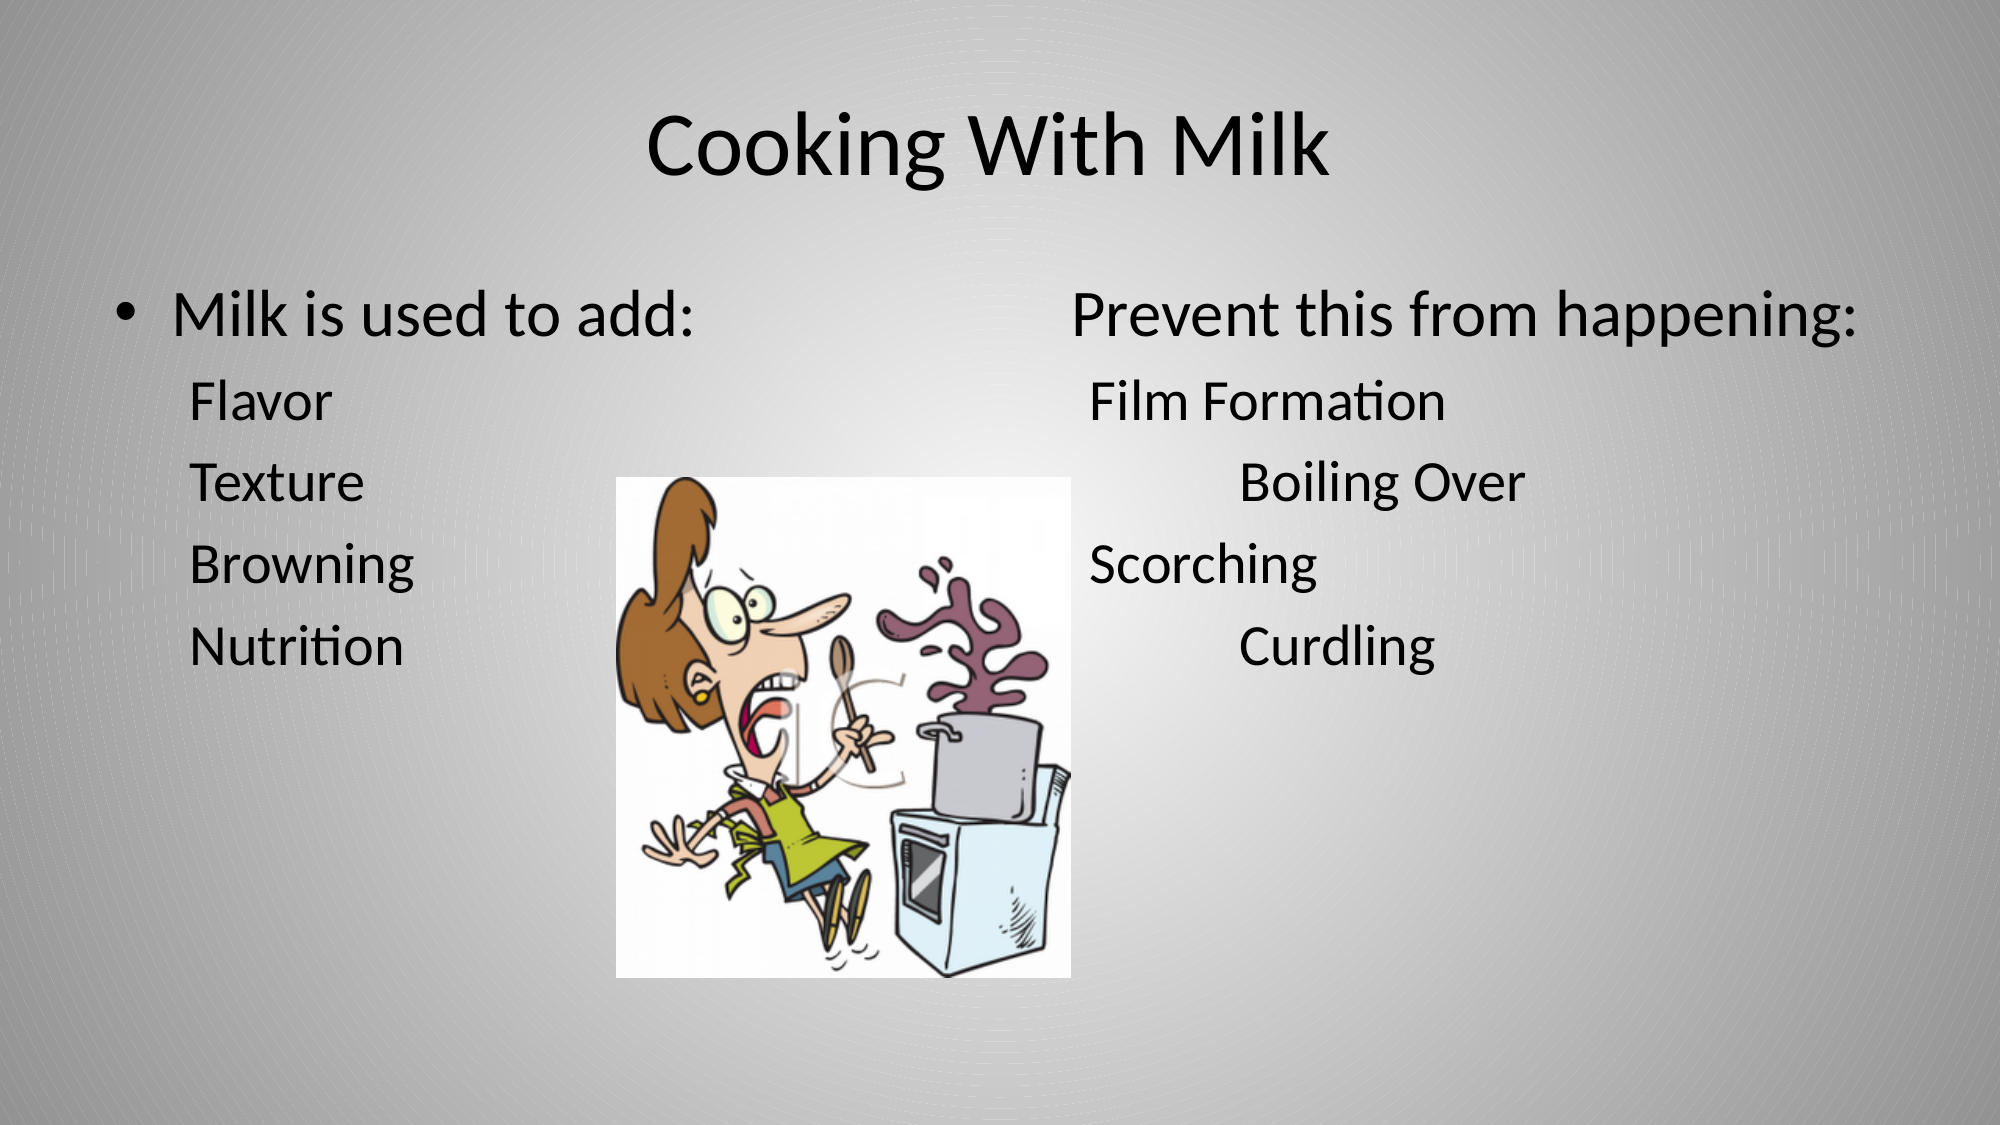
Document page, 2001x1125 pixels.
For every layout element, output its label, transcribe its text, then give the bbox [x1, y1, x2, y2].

picture [616, 477, 1072, 978]
list Milk is used to add: Prevent this from happening: Flavor Film Formation Texture Boiling Over Browning Scorching Nutrition Curdling [99, 262, 1900, 1005]
title Cooking With Milk [99, 45, 1900, 233]
